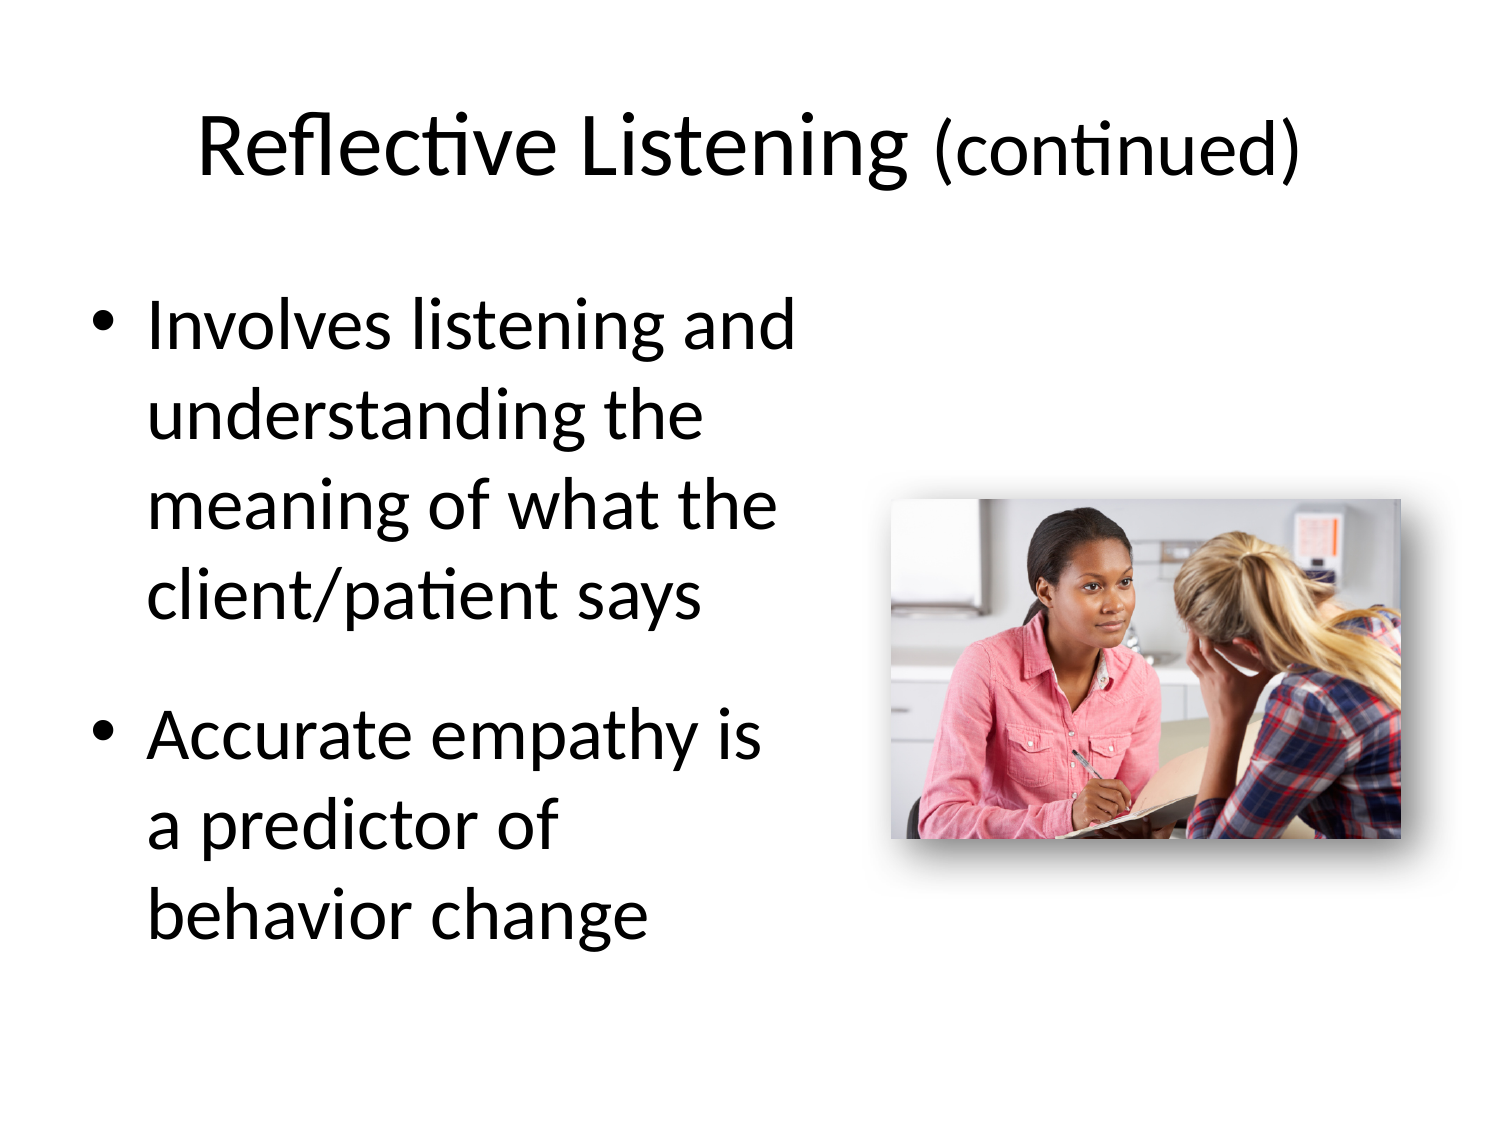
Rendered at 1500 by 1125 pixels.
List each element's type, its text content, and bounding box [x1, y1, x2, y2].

list Involves listening and understanding the meaning of what the client/patient says Accurate empathy is a predictor of behavior change [75, 266, 823, 1025]
title Reflective Listening (continued) [75, 45, 1425, 233]
picture [891, 499, 1401, 840]
